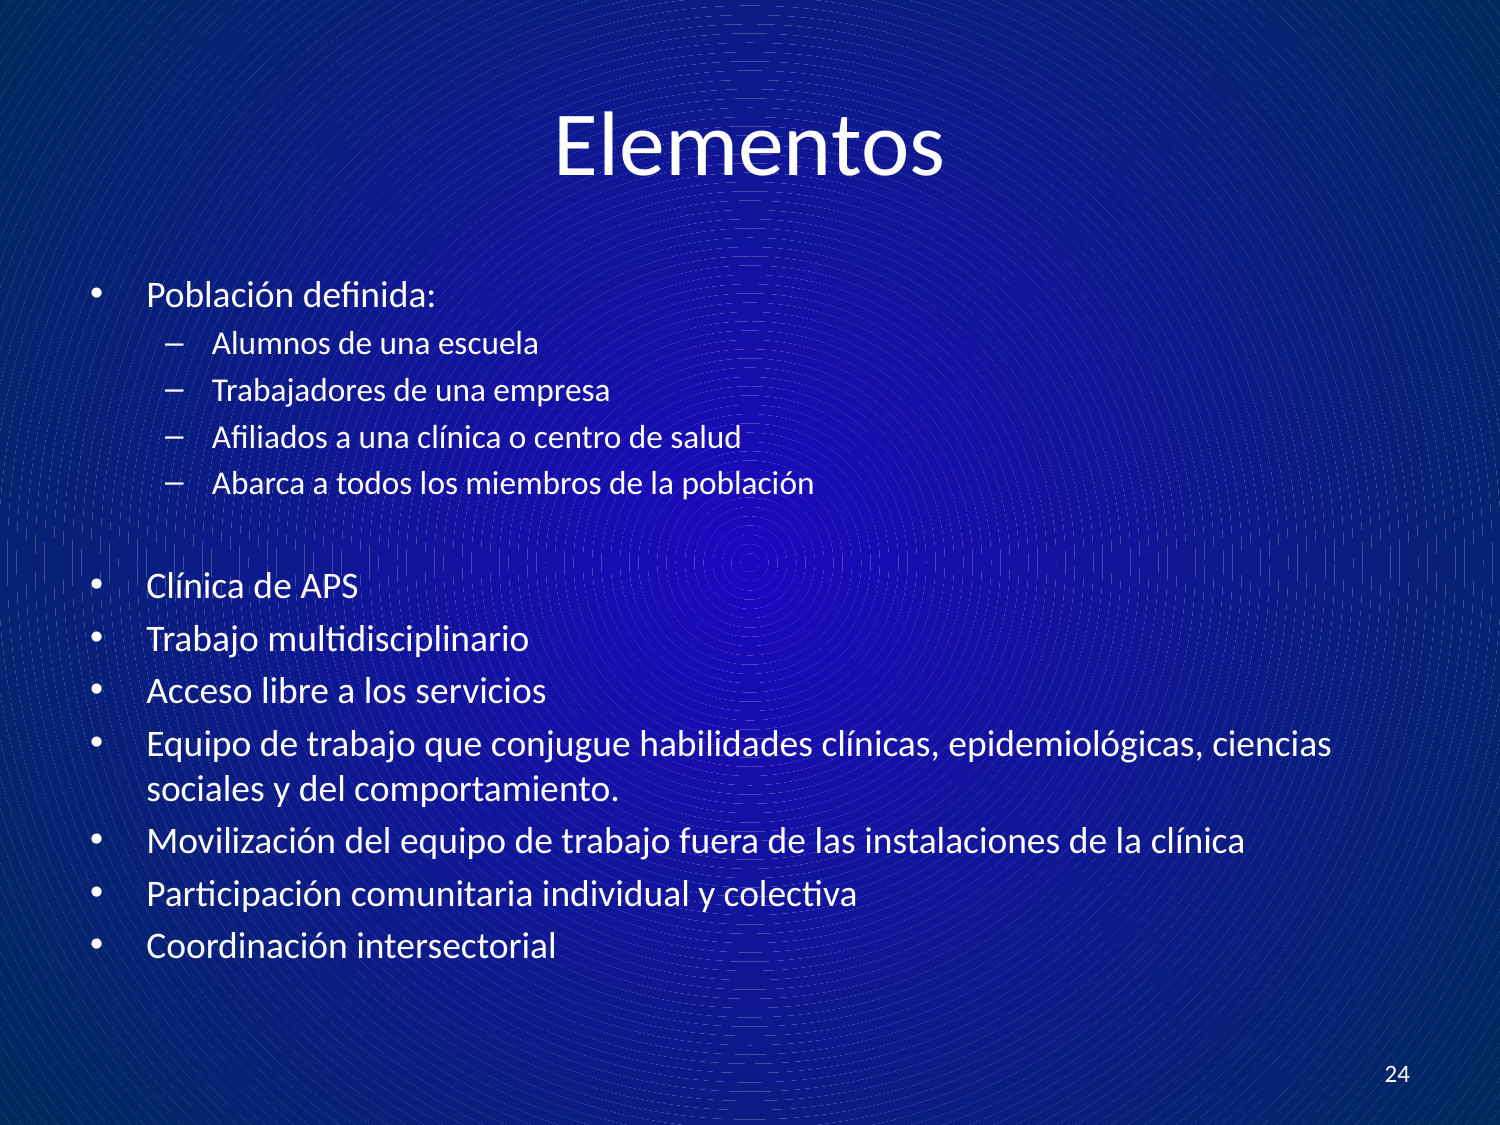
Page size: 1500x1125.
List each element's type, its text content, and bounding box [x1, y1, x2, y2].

list Población definida: Alumnos de una escuela Trabajadores de una empresa Afiliados a una clínica o centro de salud Abarca a todos los miembros de la población Clínica de APS Trabajo multidisciplinario Acceso libre a los servicios Equipo de trabajo que conjugue habilidades clínicas, epidemiológicas, ciencias sociales y del comportamiento. Movilización del equipo de trabajo fuera de las instalaciones de la clínica Participación comunitaria individual y colectiva Coordinación intersectorial [74, 262, 1426, 1006]
slide_number 24 [1074, 1042, 1425, 1103]
title Elementos [74, 44, 1426, 233]
